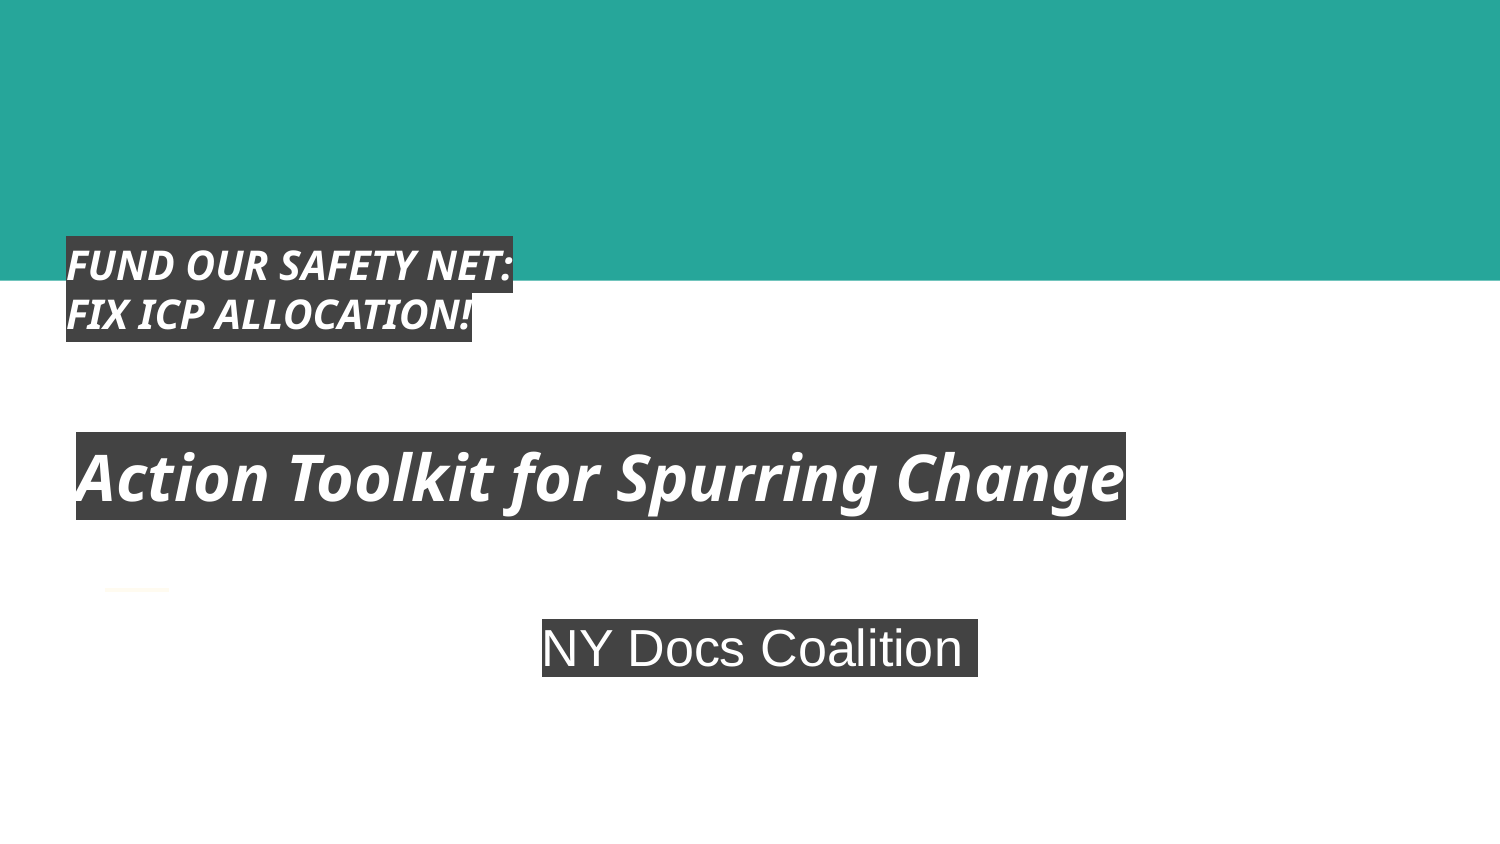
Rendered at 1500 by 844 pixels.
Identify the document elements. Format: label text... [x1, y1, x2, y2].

text_box NY Docs Coalition [508, 599, 1011, 692]
title FUND OUR SAFETY NET: FIX ICP ALLOCATION! [51, 222, 1449, 353]
subtitle Action Toolkit for Spurring Change [60, 421, 1459, 552]
